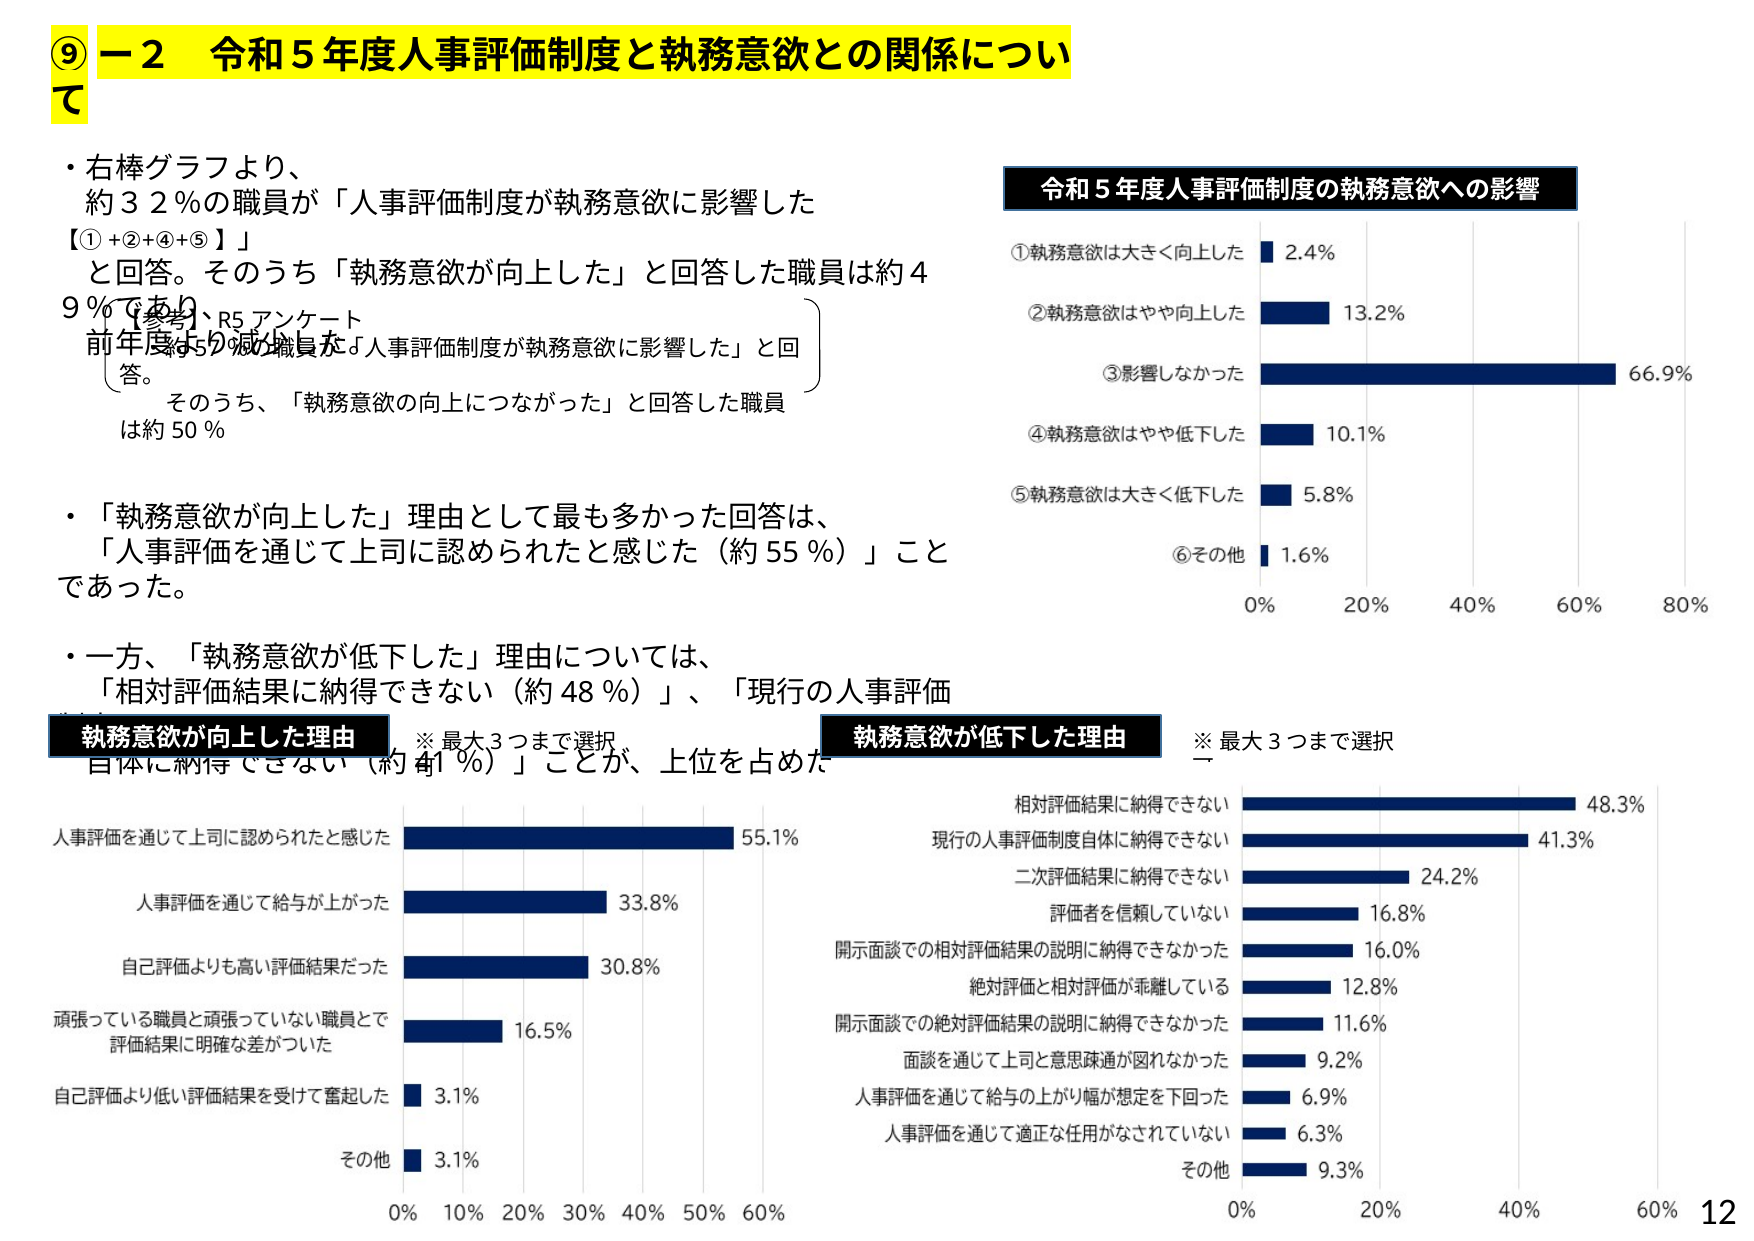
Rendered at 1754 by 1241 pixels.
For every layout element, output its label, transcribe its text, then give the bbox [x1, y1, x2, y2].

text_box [999, 167, 1730, 627]
text_box 12 [1684, 1179, 1754, 1240]
text_box ⑨ー２ 令和５年度人事評価制度と執務意欲との関係について [33, 49, 1109, 103]
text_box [41, 141, 970, 652]
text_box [41, 714, 1698, 1236]
